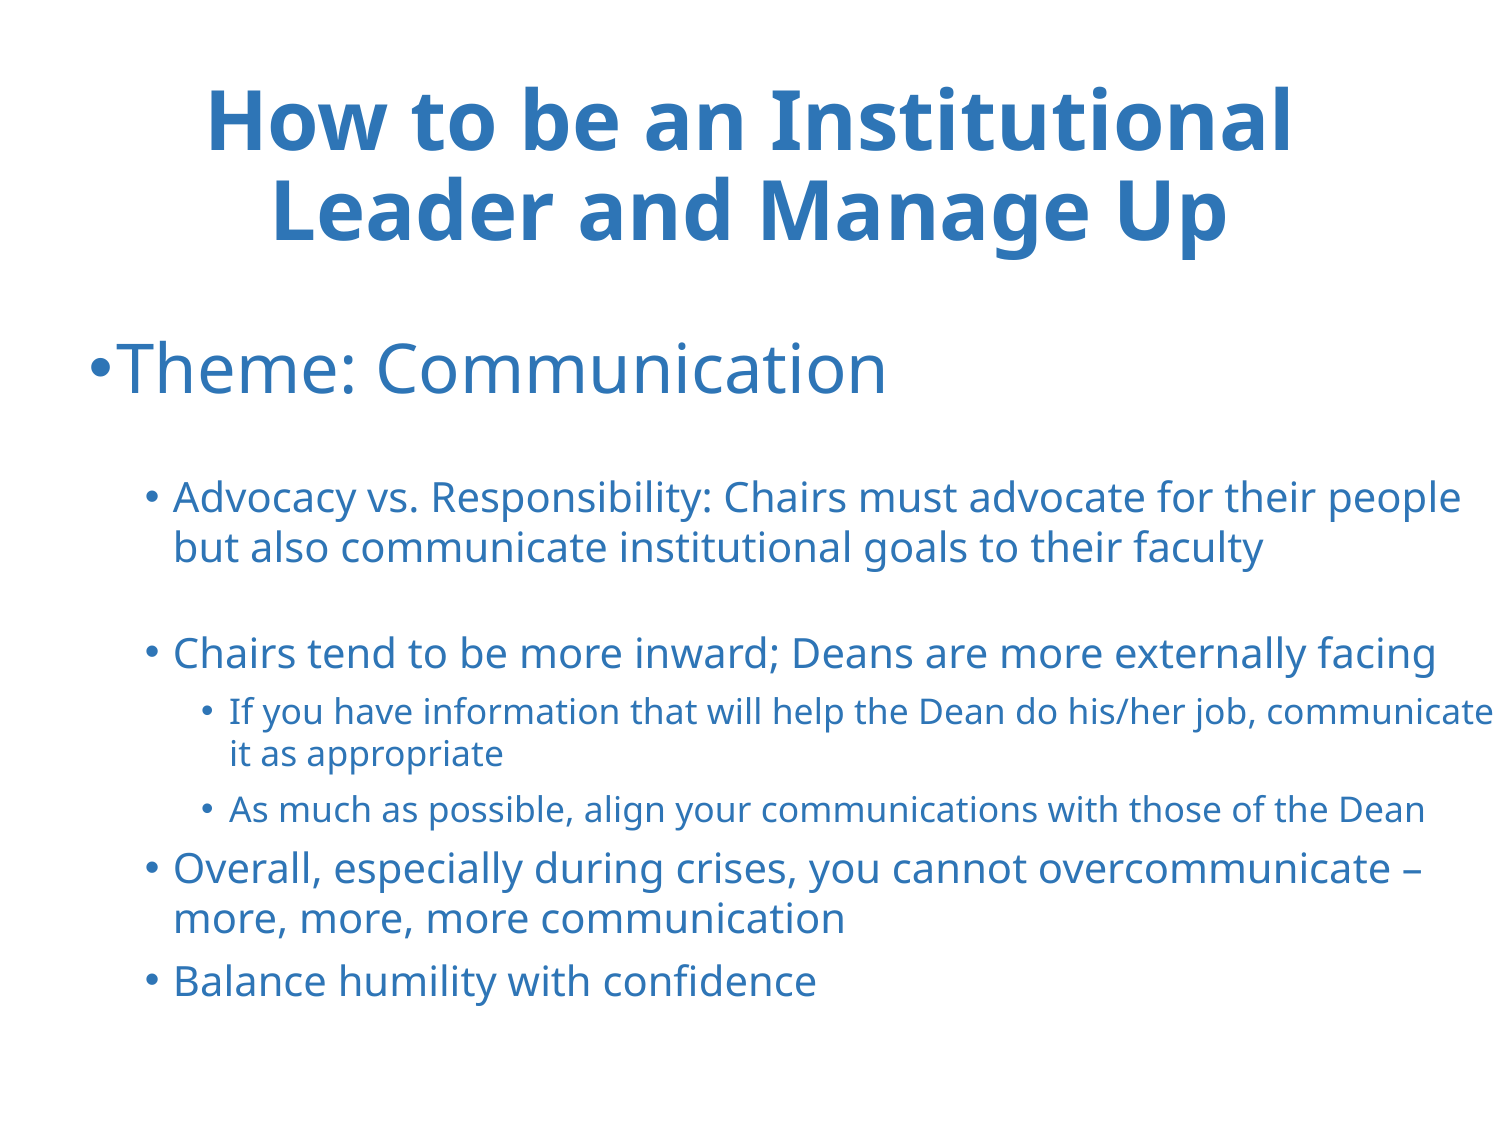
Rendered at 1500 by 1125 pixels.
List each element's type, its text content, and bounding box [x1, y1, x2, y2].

title How to be an Institutional Leader and Manage Up [103, 59, 1397, 278]
list Theme: Communication Advocacy vs. Responsibility: Chairs must advocate for their people but also communicate institutional goals to their faculty Chairs tend to be more inward; Deans are more externally facing If you have information that will help the Dean do his/her job, communicate it as appropriate As much as possible, align your communications with those of the Dean Overall, especially during crises, you cannot overcommunicate – more, more, more communication Balance humility with confidence [73, 326, 1500, 1093]
